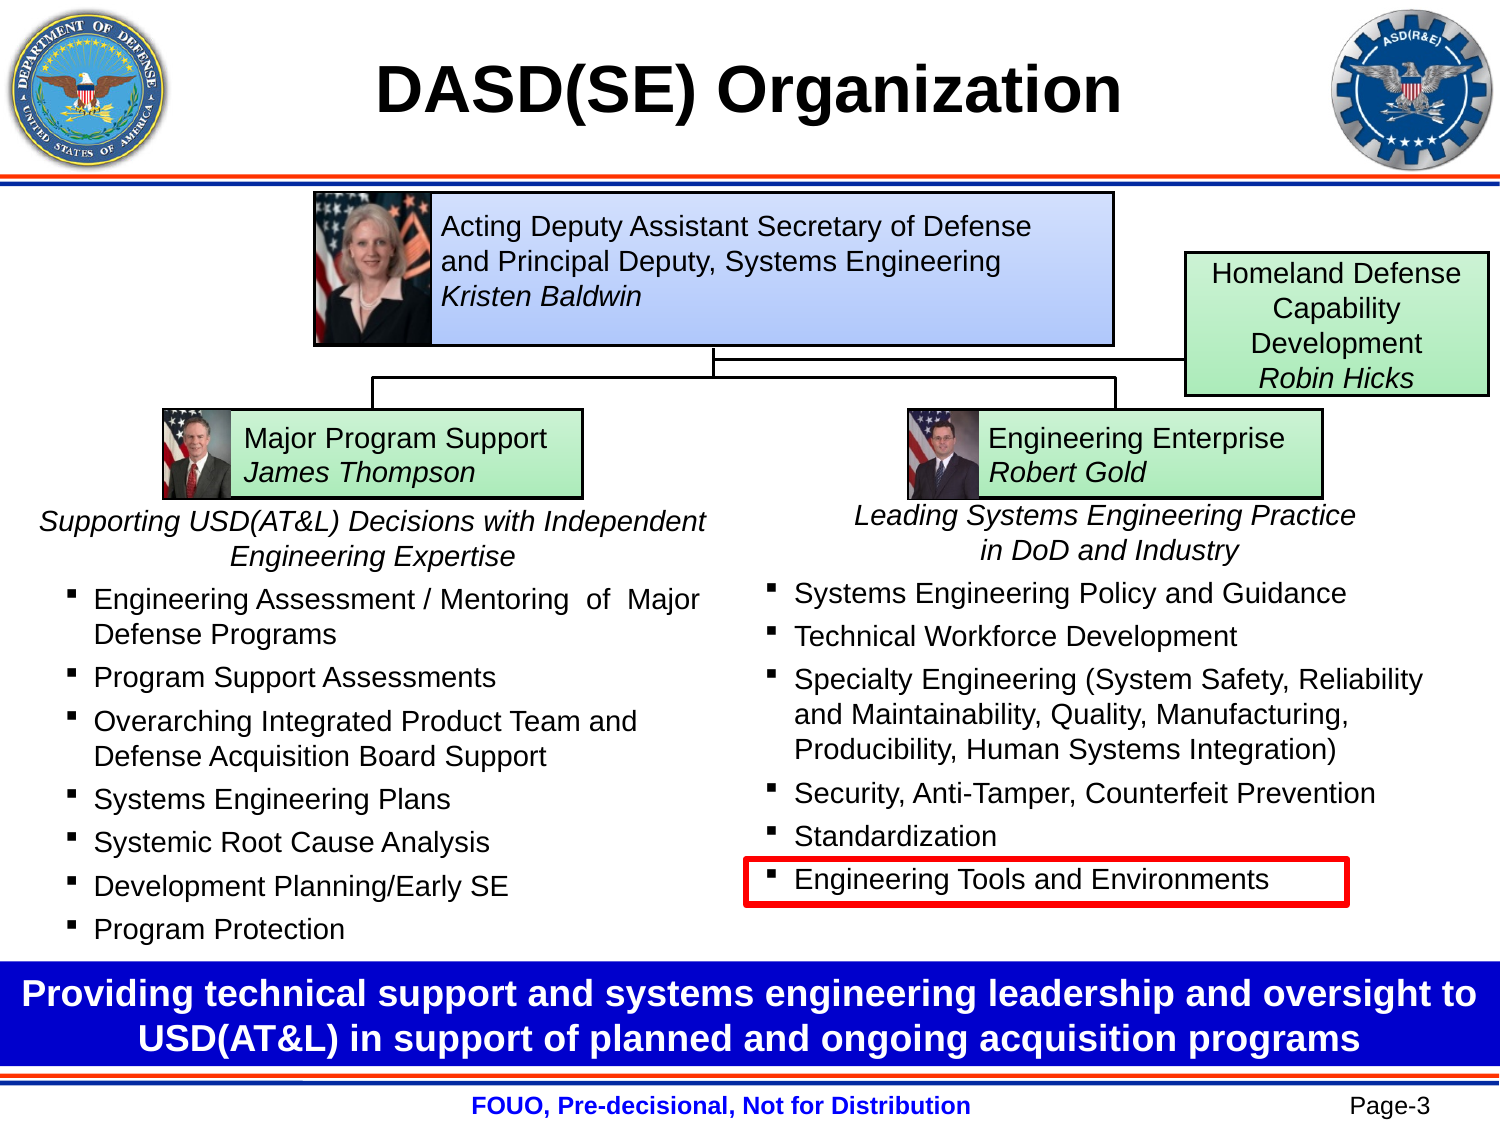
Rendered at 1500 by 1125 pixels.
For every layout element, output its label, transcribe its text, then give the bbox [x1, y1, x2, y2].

text_box Homeland Defense Capability Development Robin Hicks [1185, 252, 1489, 396]
text_box Acting Deputy Assistant Secretary of Defense and Principal Deputy, Systems Engineering Kristen Baldwin [432, 192, 878, 346]
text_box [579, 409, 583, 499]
text_box Supporting USD(AT&L) Decisions with Independent Engineering Expertise Engineering Assessment / Mentoring of Major Defense Programs Program Support Assessments Overarching Integrated Product Team and Defense Acquisition Board Support Systems Engineering Plans Systemic Root Cause Analysis Development Planning/Early SE Program Protection [12, 494, 733, 954]
picture [3, 4, 173, 173]
title DASD(SE) Organization [175, 14, 1325, 169]
text_box Engineering Enterprise Robert Gold [977, 409, 1323, 499]
picture [1328, 7, 1494, 173]
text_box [512, 207, 575, 550]
text_box Providing technical support and systems engineering leadership and oversight to USD(AT&L) in support of planned and ongoing acquisition programs [0, 961, 1500, 1067]
picture [164, 409, 231, 498]
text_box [883, 177, 946, 359]
text_box Leading Systems Engineering Practice in DoD and Industry Systems Engineering Policy and Guidance Technical Workforce Development Specialty Engineering (System Safety, Reliability and Maintainability, Quality, Manufacturing, Producibility, Human Systems Integration) Security, Anti-Tamper, Counterfeit Prevention Standardization Engineering Tools and Environments [749, 488, 1470, 903]
text_box Acting Deputy Assistant Secretary of Defense and Principal Deputy, Systems Engineering Kristen Baldwin [950, 192, 1114, 346]
text_box Major Program Support James Thompson [231, 409, 507, 499]
text_box [745, 859, 1348, 905]
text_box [883, 369, 946, 580]
picture [946, 410, 979, 499]
picture [315, 192, 431, 343]
